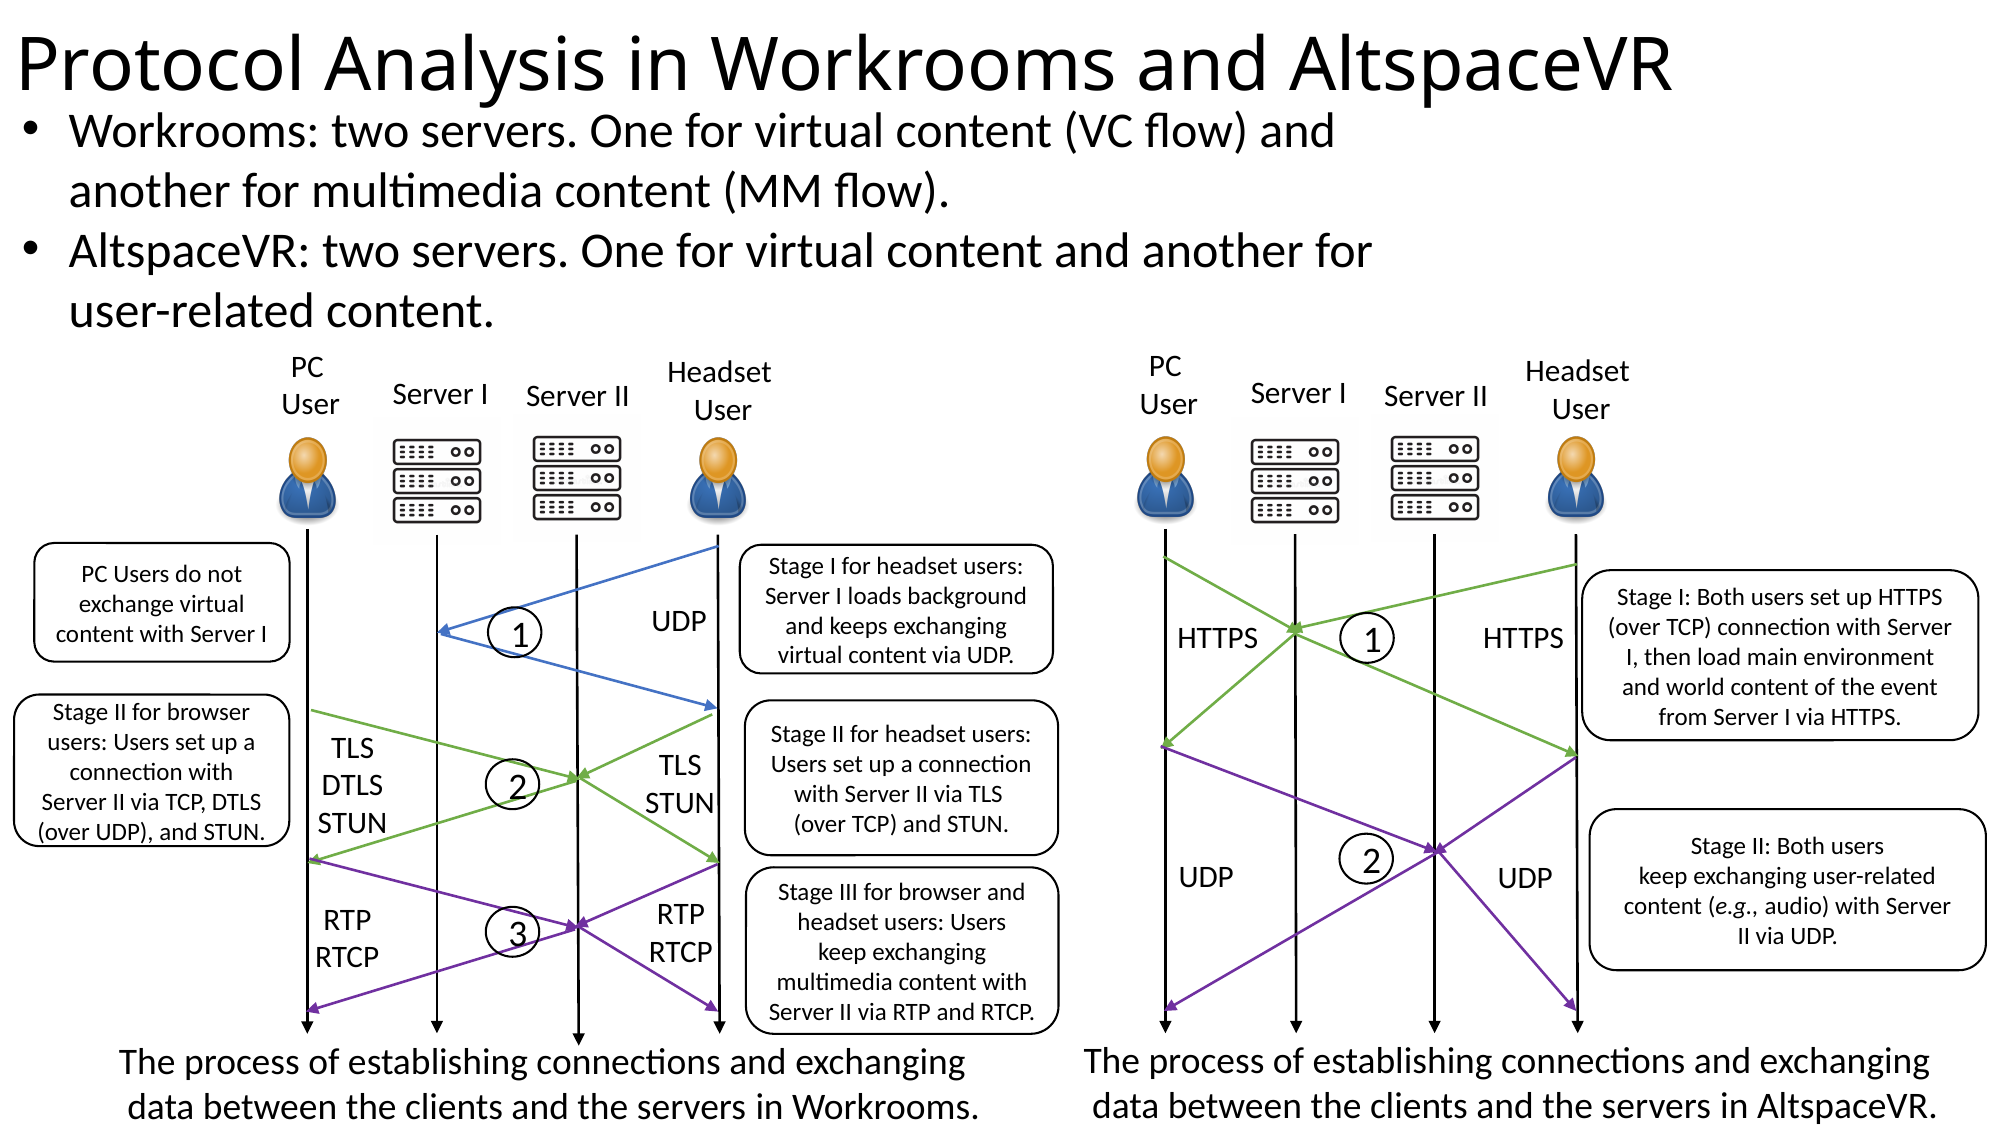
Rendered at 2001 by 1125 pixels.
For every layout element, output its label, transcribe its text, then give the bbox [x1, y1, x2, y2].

text_box PC User [1117, 338, 1214, 428]
picture [267, 433, 348, 530]
text_box Stage II for headset users: Users set up a connection with Server II via TLS (over TCP) and STUN. [743, 699, 1060, 857]
picture [1125, 432, 1206, 529]
text_box Server II [1369, 367, 1503, 420]
text_box TLS STUN [720, 737, 730, 827]
text_box Stage I: Both users set up HTTPS (over TCP) connection with Server I, then load main environment and world content of the event from Server I via HTTPS. [1581, 569, 1980, 742]
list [373, 417, 501, 545]
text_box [305, 929, 576, 1012]
text_box Stage II: Both users keep exchanging user-related content (e.g., audio) with Server II via UDP. [1588, 808, 1987, 972]
text_box Stage II for browser users: Users set up a connection with Server II via TCP, DTLS (over UDP), and STUN. [12, 693, 291, 848]
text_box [1438, 757, 1576, 849]
text_box RTP RTCP [720, 886, 728, 976]
text_box Headset User [1510, 343, 1645, 433]
text_box Stage I for headset users: Server I loads background and keeps exchanging virtual content via UDP. [738, 543, 1055, 675]
picture [1536, 432, 1616, 529]
text_box RTP RTCP [300, 891, 307, 982]
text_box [1300, 564, 1577, 630]
text_box Workrooms: two servers. One for virtual content (VC flow) and another for multimedia content (MM flow). AltspaceVR: two servers. One for virtual content and another for user-related content. [7, 89, 1454, 345]
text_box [309, 858, 579, 929]
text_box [579, 864, 718, 926]
title Protocol Analysis in Workrooms and AltspaceVR [0, 0, 1725, 153]
text_box PC Users do not exchange virtual content with Server I [33, 541, 291, 663]
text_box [307, 780, 577, 863]
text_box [1160, 746, 1438, 853]
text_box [311, 709, 581, 780]
picture [512, 414, 641, 542]
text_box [1442, 849, 1577, 1011]
text_box 1 [1339, 630, 1395, 634]
picture [1371, 414, 1499, 542]
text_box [1299, 634, 1579, 757]
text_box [440, 633, 718, 709]
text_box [581, 714, 713, 778]
picture [1231, 417, 1359, 545]
text_box TLS STUN [713, 737, 717, 778]
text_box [436, 545, 719, 633]
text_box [578, 926, 719, 1012]
picture [678, 433, 758, 530]
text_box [1163, 849, 1442, 1011]
text_box Server II [511, 368, 645, 421]
text_box Stage III for browser and headset users: Users keep exchanging multimedia content with Server II via RTP and RTCP. [744, 866, 1060, 1035]
text_box The process of establishing connections and exchanging data between the clients and the servers in Workrooms. [104, 1029, 996, 1125]
text_box Server I [1236, 365, 1362, 418]
text_box PC User [259, 338, 356, 429]
text_box HTTPS [1468, 630, 1575, 634]
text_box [580, 778, 720, 863]
text_box TLS DTLS STUN [302, 719, 307, 847]
text_box Server I [377, 365, 504, 418]
text_box Headset User [652, 343, 787, 434]
text_box The process of establishing connections and exchanging data between the clients and the servers in AltspaceVR. [1068, 1028, 1954, 1125]
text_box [1160, 630, 1299, 746]
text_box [1163, 556, 1300, 634]
